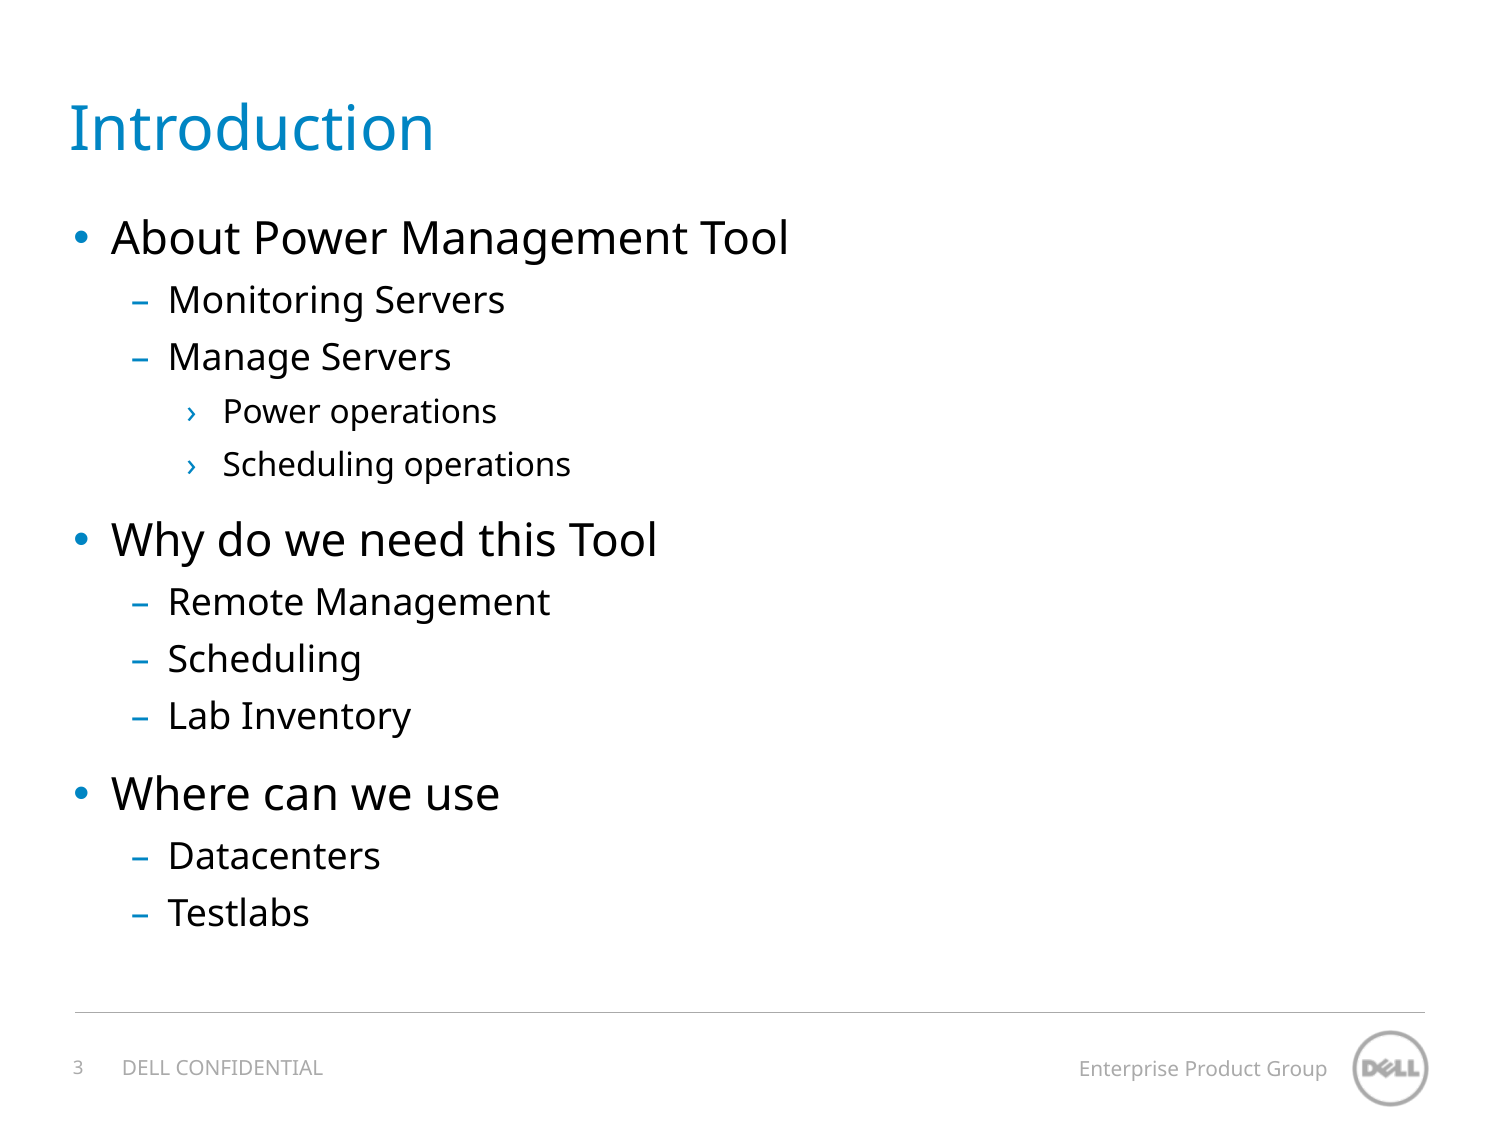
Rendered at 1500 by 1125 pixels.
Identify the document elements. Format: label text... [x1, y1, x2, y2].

text_box About Power Management Tool Monitoring Servers Manage Servers Power operations Scheduling operations Why do we need this Tool Remote Management Scheduling Lab Inventory Where can we use Datacenters Testlabs [73, 214, 1424, 935]
slide_number 3 [72, 1056, 116, 1082]
picture [1343, 1021, 1438, 1116]
title Introduction [69, 5, 1422, 164]
footer DELL CONFIDENTIAL [121, 1054, 432, 1080]
